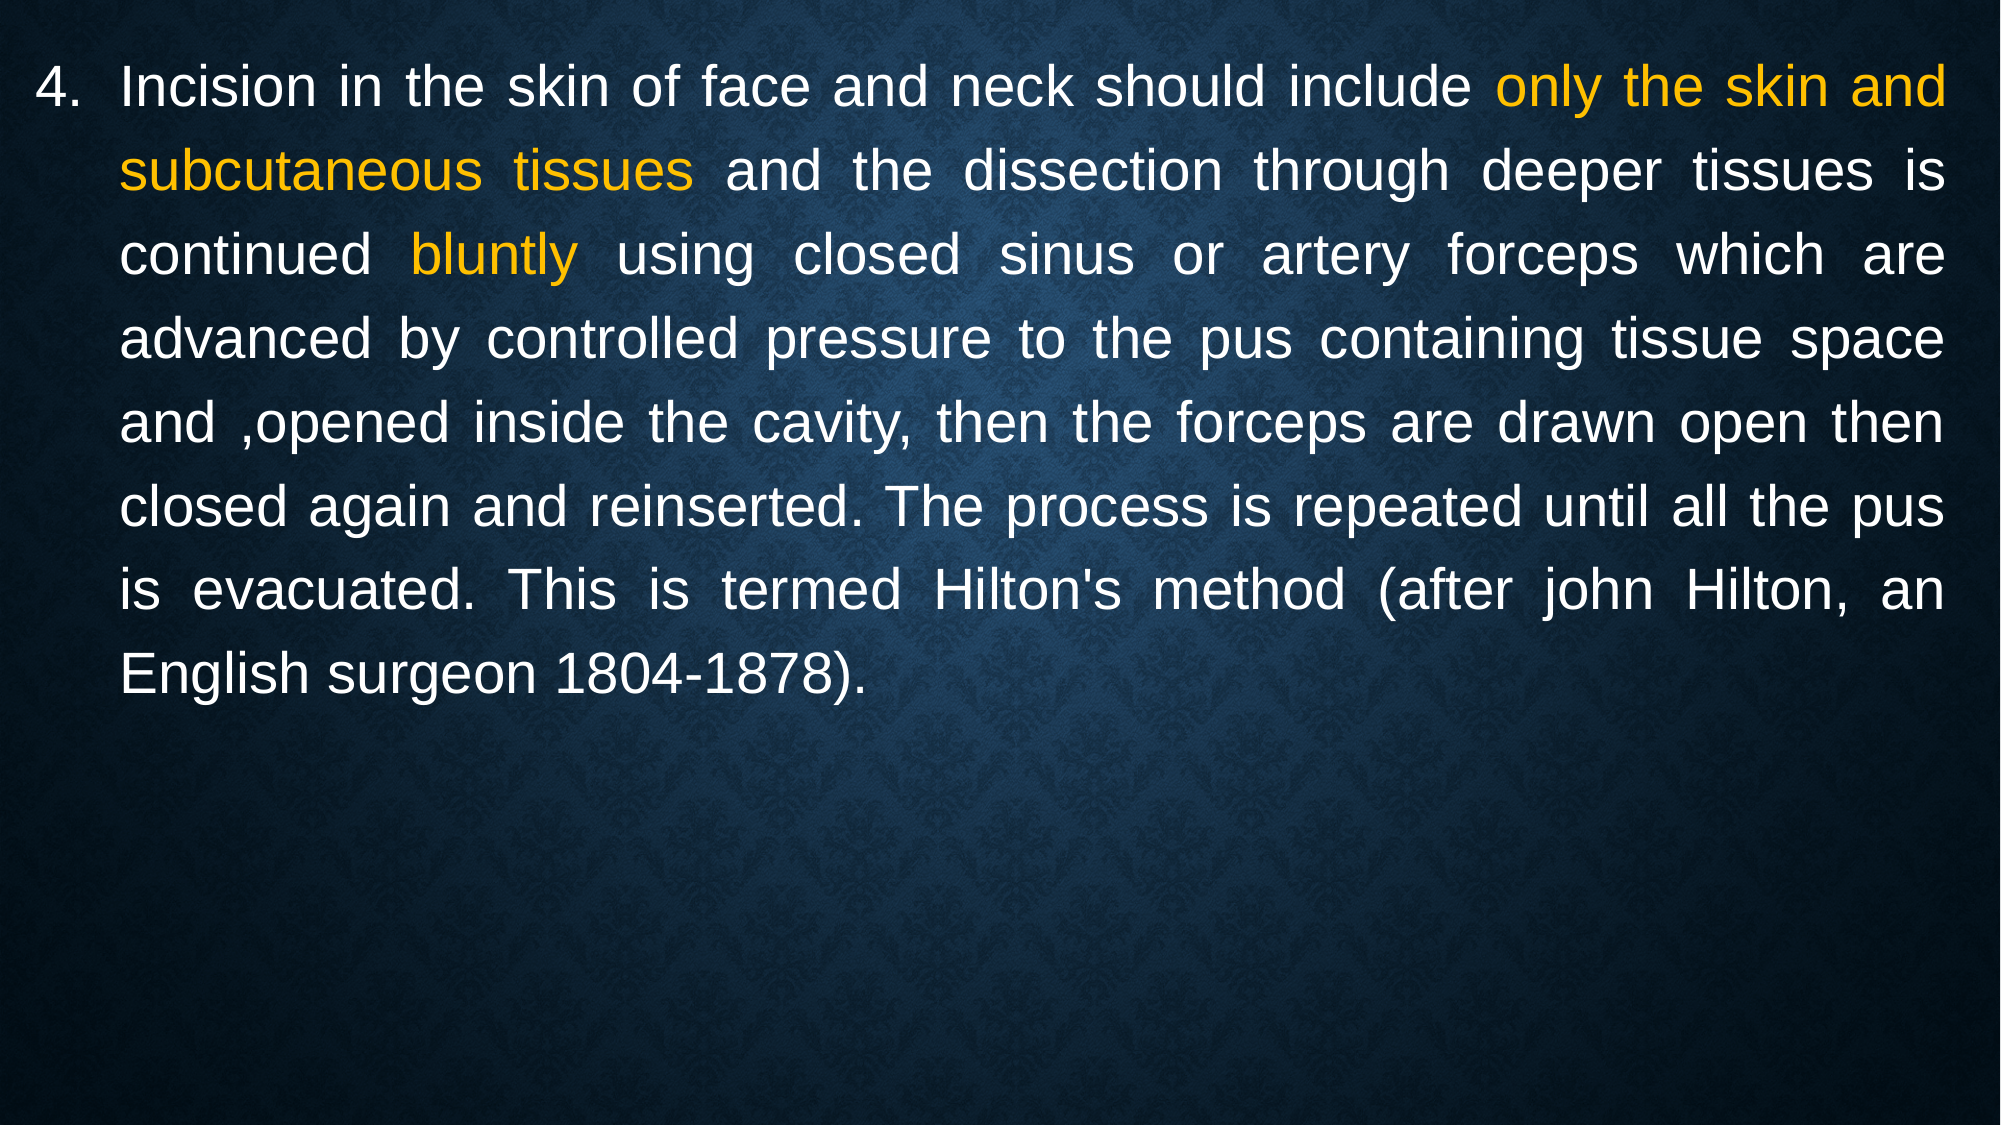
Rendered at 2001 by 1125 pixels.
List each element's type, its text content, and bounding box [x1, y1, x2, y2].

list Incision in the skin of face and neck should include only the skin and subcutaneous tissues and the dissection through deeper tissues is continued bluntly using closed sinus or artery forceps which are advanced by controlled pressure to the pus containing tissue space and ,opened inside the cavity, then the forceps are drawn open then closed again and reinserted. The process is repeated until all the pus is evacuated. This is termed Hilton's method (after john Hilton, an English surgeon 1804-1878). [20, 27, 1964, 1091]
